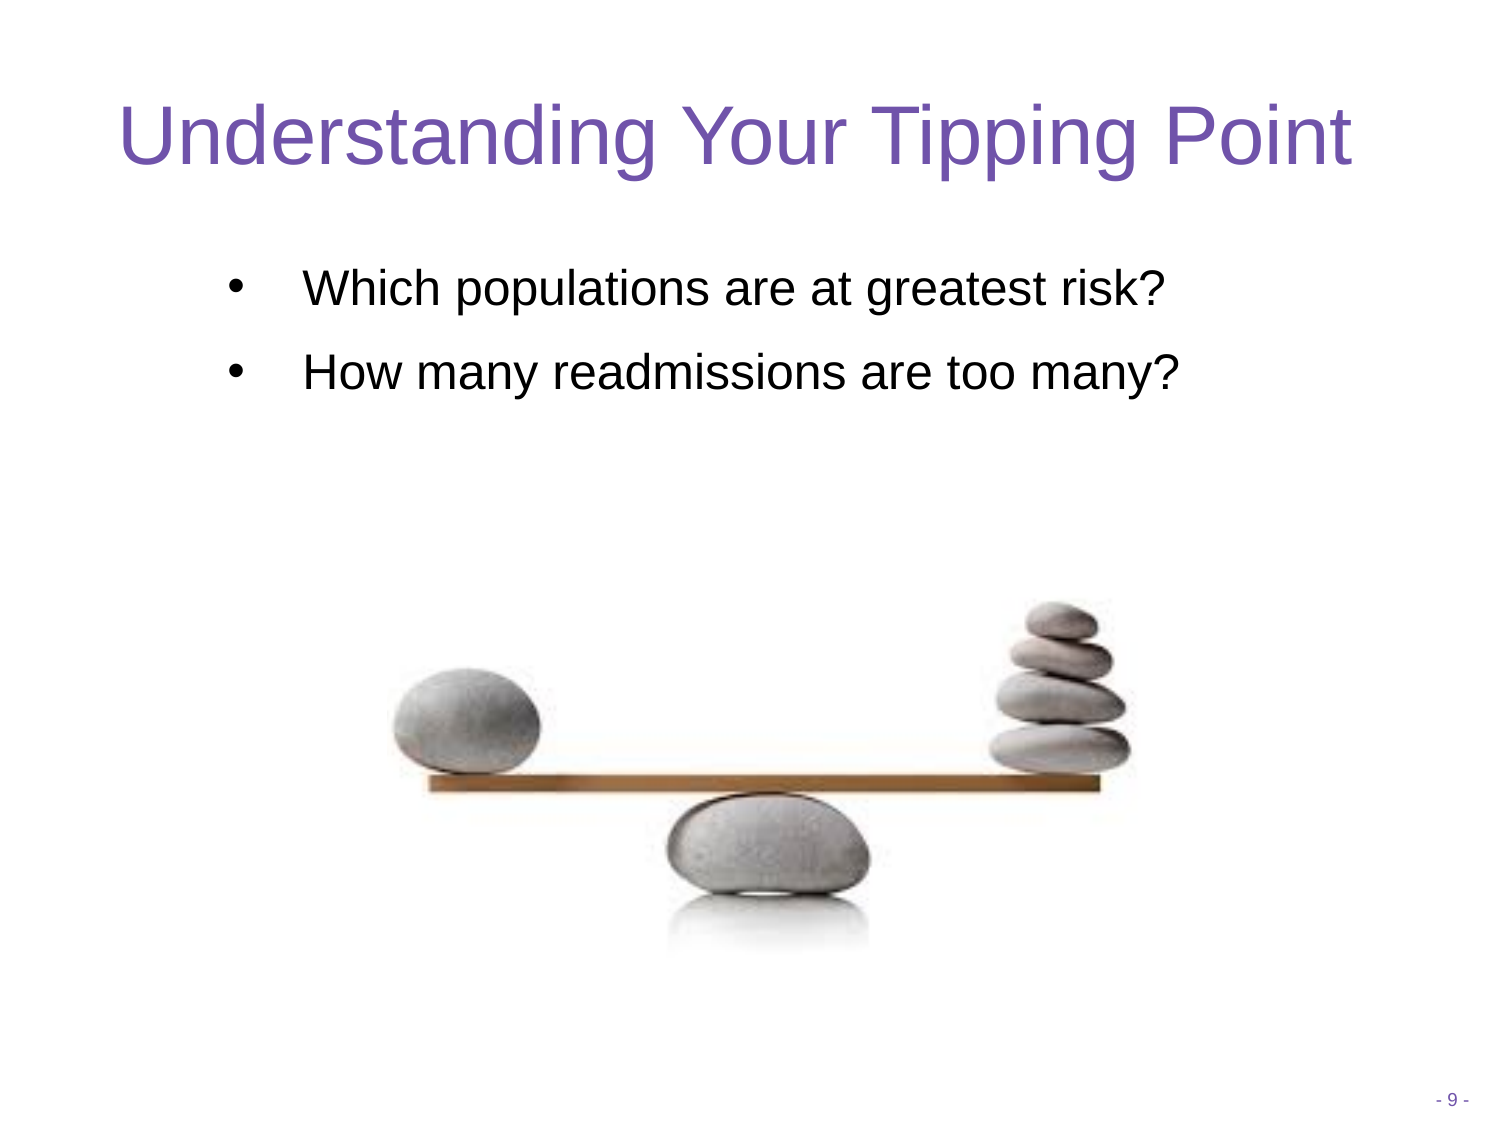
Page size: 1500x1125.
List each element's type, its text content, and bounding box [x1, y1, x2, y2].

slide_number - 9 - [1408, 1071, 1497, 1125]
title Understanding Your Tipping Point [102, 37, 1500, 225]
picture [387, 474, 1143, 963]
list Which populations are at greatest risk? How many readmissions are too many? [212, 247, 1290, 988]
